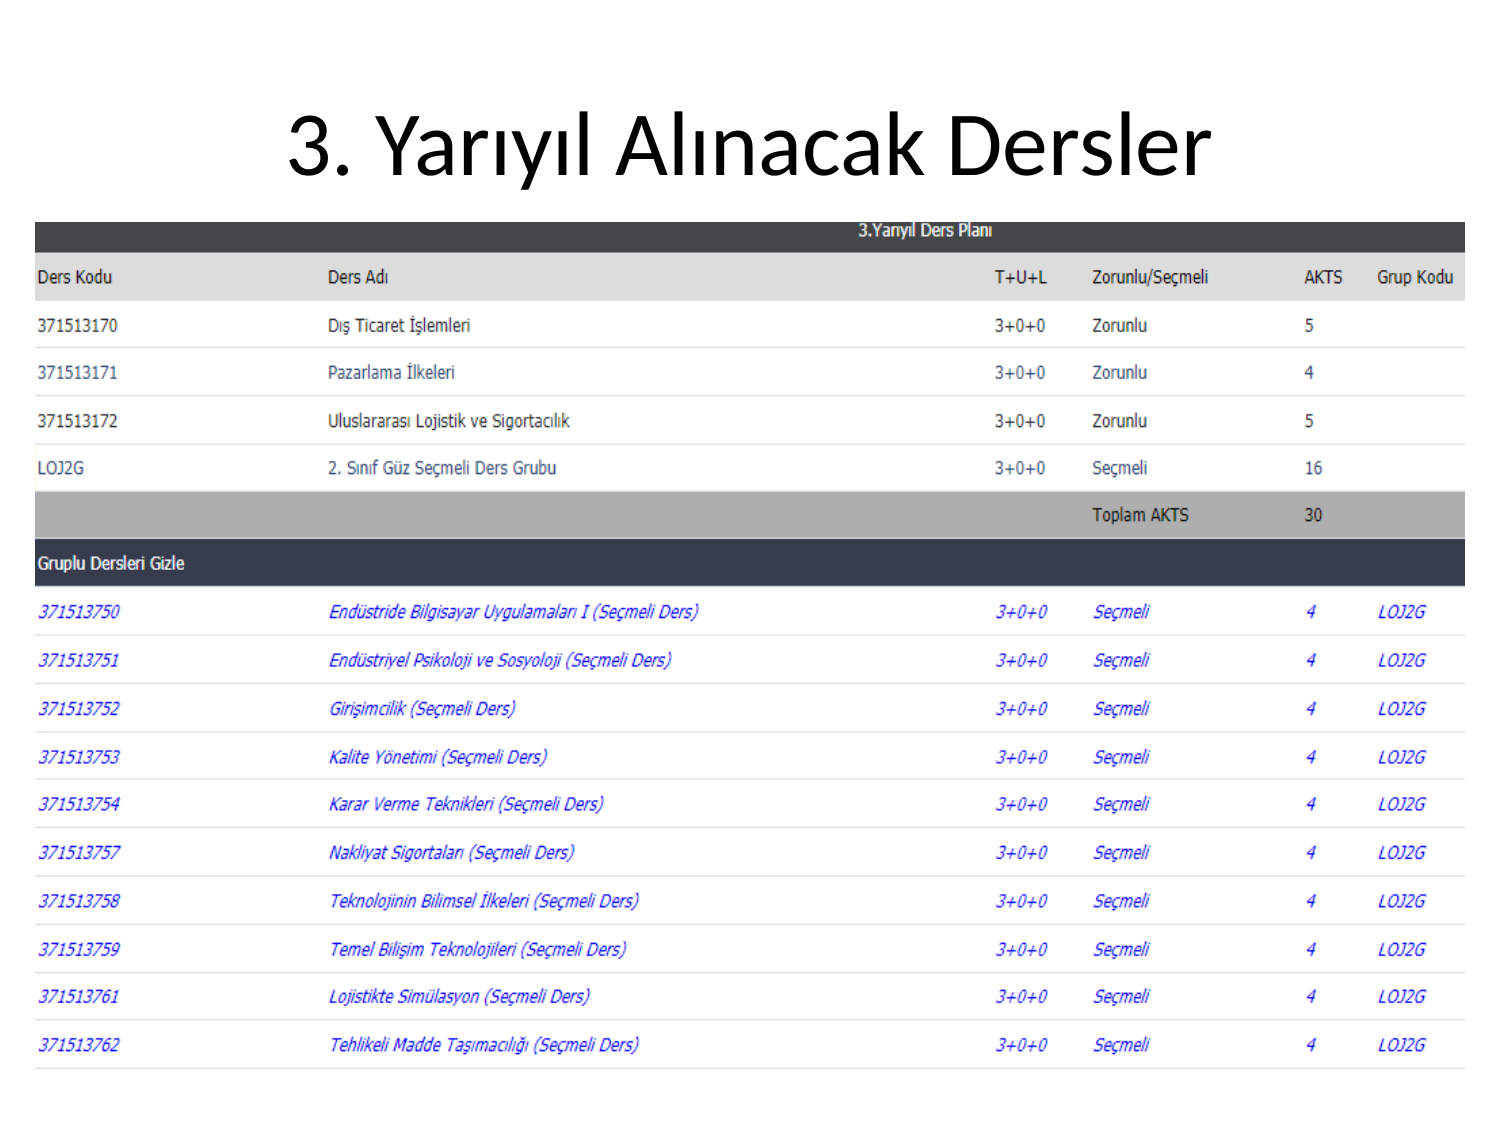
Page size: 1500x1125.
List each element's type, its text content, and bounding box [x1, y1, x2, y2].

title 3. Yarıyıl Alınacak Dersler [75, 45, 1425, 220]
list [34, 222, 1466, 1079]
